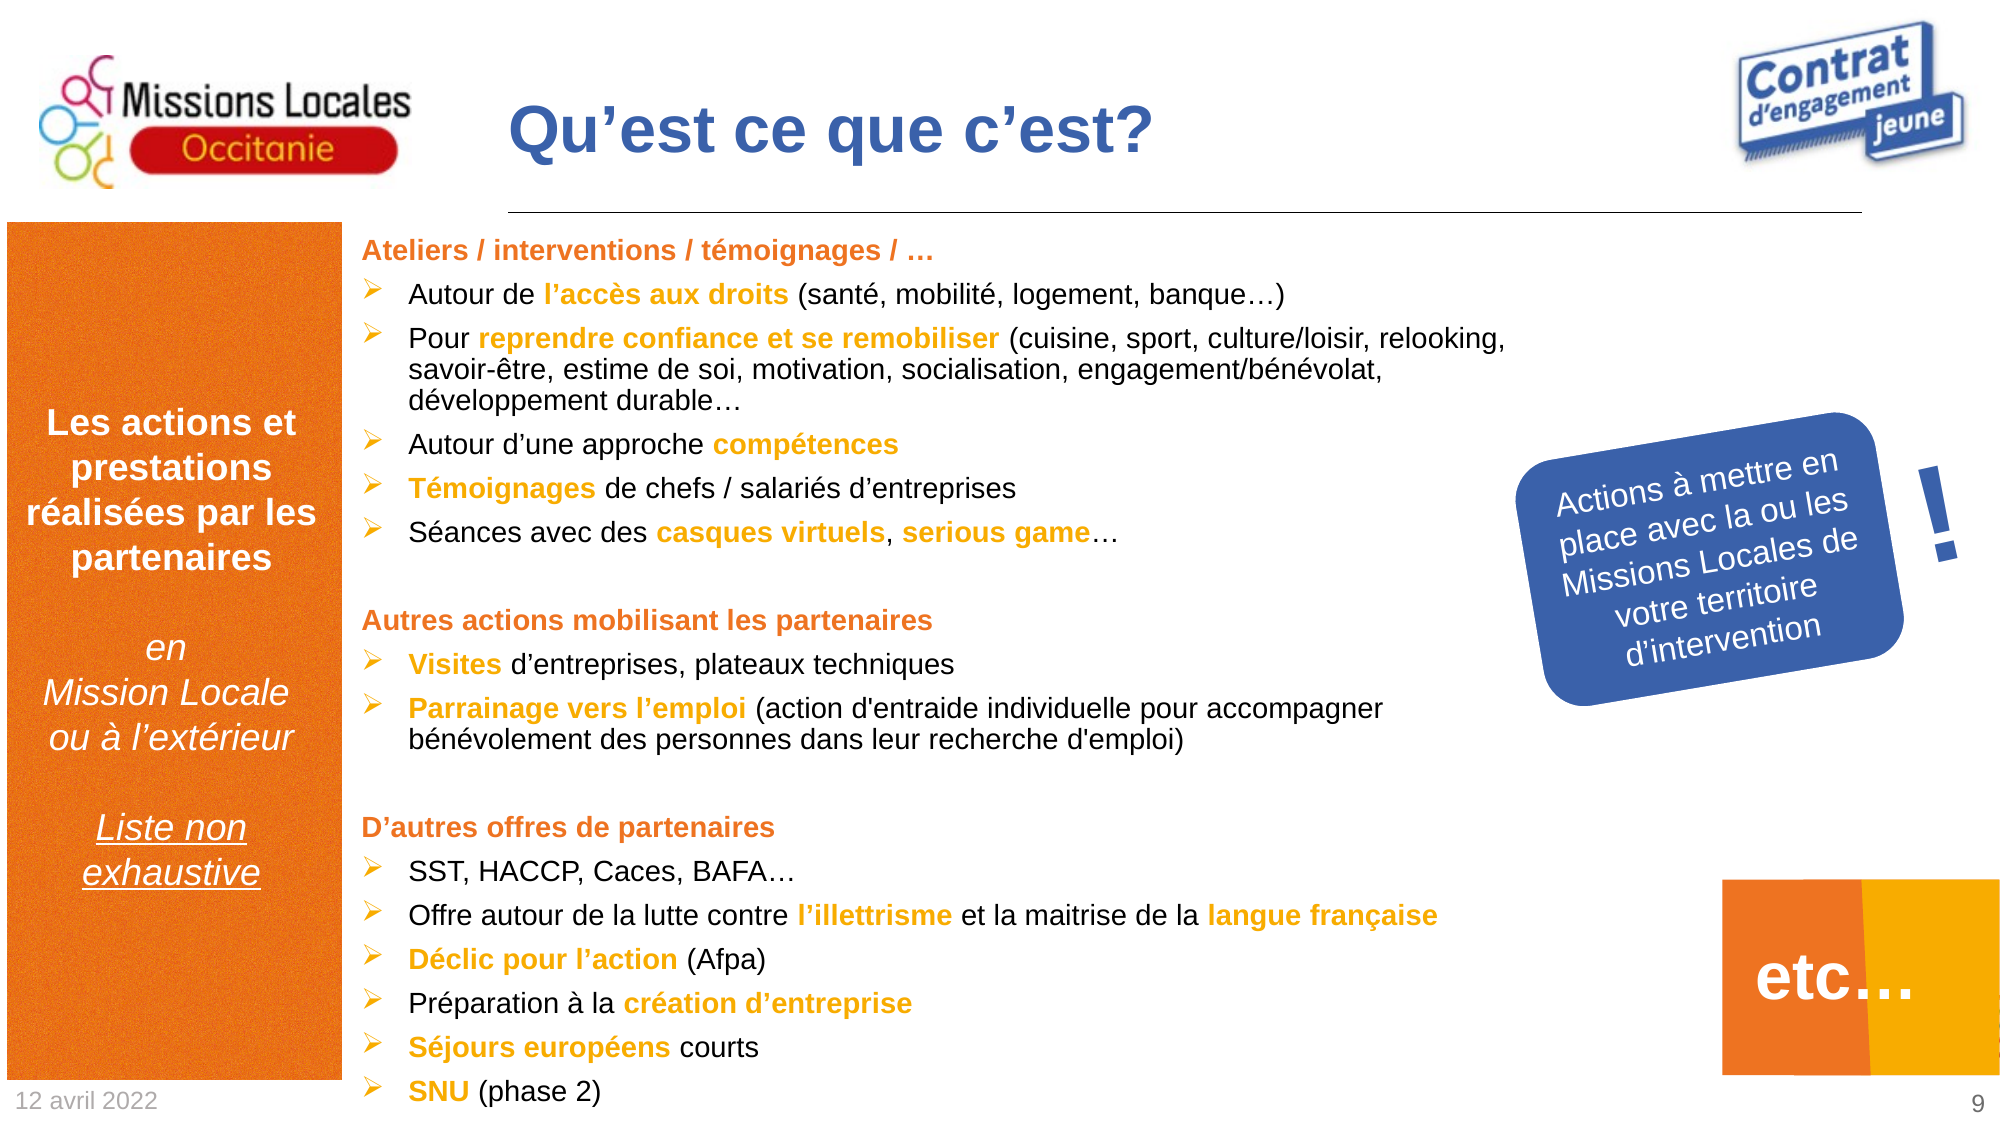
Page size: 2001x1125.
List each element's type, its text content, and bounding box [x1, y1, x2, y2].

picture [1700, 0, 2000, 199]
title Qu’est ce que c’est? [508, 48, 1859, 213]
slide_number 9 [1771, 1080, 2000, 1125]
text_box Actions à mettre en place avec la ou les Missions Locales de votre territoire d’intervention [1513, 410, 1906, 709]
text_box Ateliers / interventions / témoignages / … Autour de l’accès aux droits (santé, mobilité, logement, banque…) Pour reprendre confiance et se remobiliser (cuisine, sport, culture/loisir, relooking, savoir-être, estime de soi, motivation, socialisation, engagement/bénévolat, développement durable… Autour d’une approche compétences Témoignages de chefs / salariés d’entreprises Séances avec des casques virtuels, serious game… Autres actions mobilisant les partenaires Visites d’entreprises, plateaux techniques Parrainage vers l’emploi (action d'entraide individuelle pour accompagner bénévolement des personnes dans leur recherche d'emploi) D’autres offres de partenaires SST, HACCP, Caces, BAFA… Offre autour de la lutte contre l’illettrisme et la maitrise de la langue française Déclic pour l’action (Afpa) Préparation à la création d’entreprise Séjours européens courts SNU (phase 2) [361, 235, 1525, 1076]
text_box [0, 222, 349, 1081]
text_box [366, 260, 1925, 1081]
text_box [1722, 879, 2000, 1076]
text_box 12 avril 2022 [0, 1081, 260, 1122]
text_box ! [1880, 405, 2000, 603]
picture [39, 55, 412, 189]
